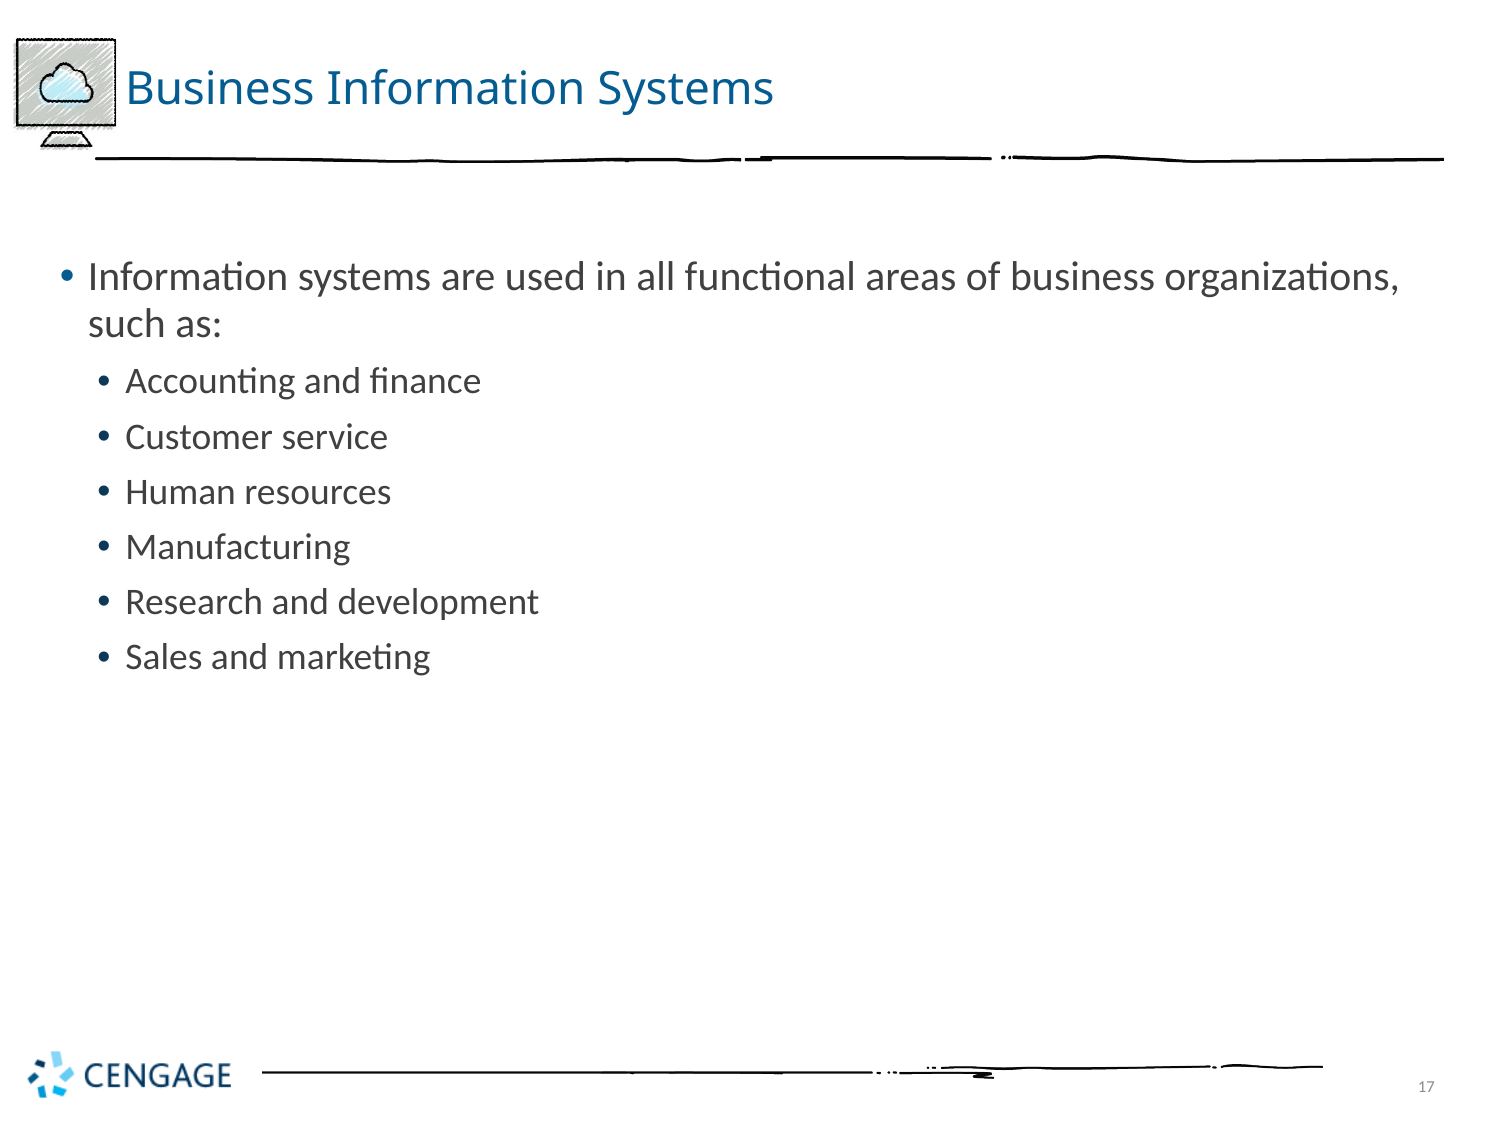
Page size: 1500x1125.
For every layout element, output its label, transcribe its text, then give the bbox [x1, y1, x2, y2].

picture [7, 1037, 244, 1111]
list Information systems are used in all functional areas of business organizations, such as: Accounting and finance Customer service Human resources Manufacturing Research and development Sales and marketing [59, 252, 1441, 485]
picture [95, 155, 1444, 163]
picture [13, 36, 117, 151]
picture [262, 1064, 1323, 1079]
title Business Information Systems [125, 66, 1442, 116]
